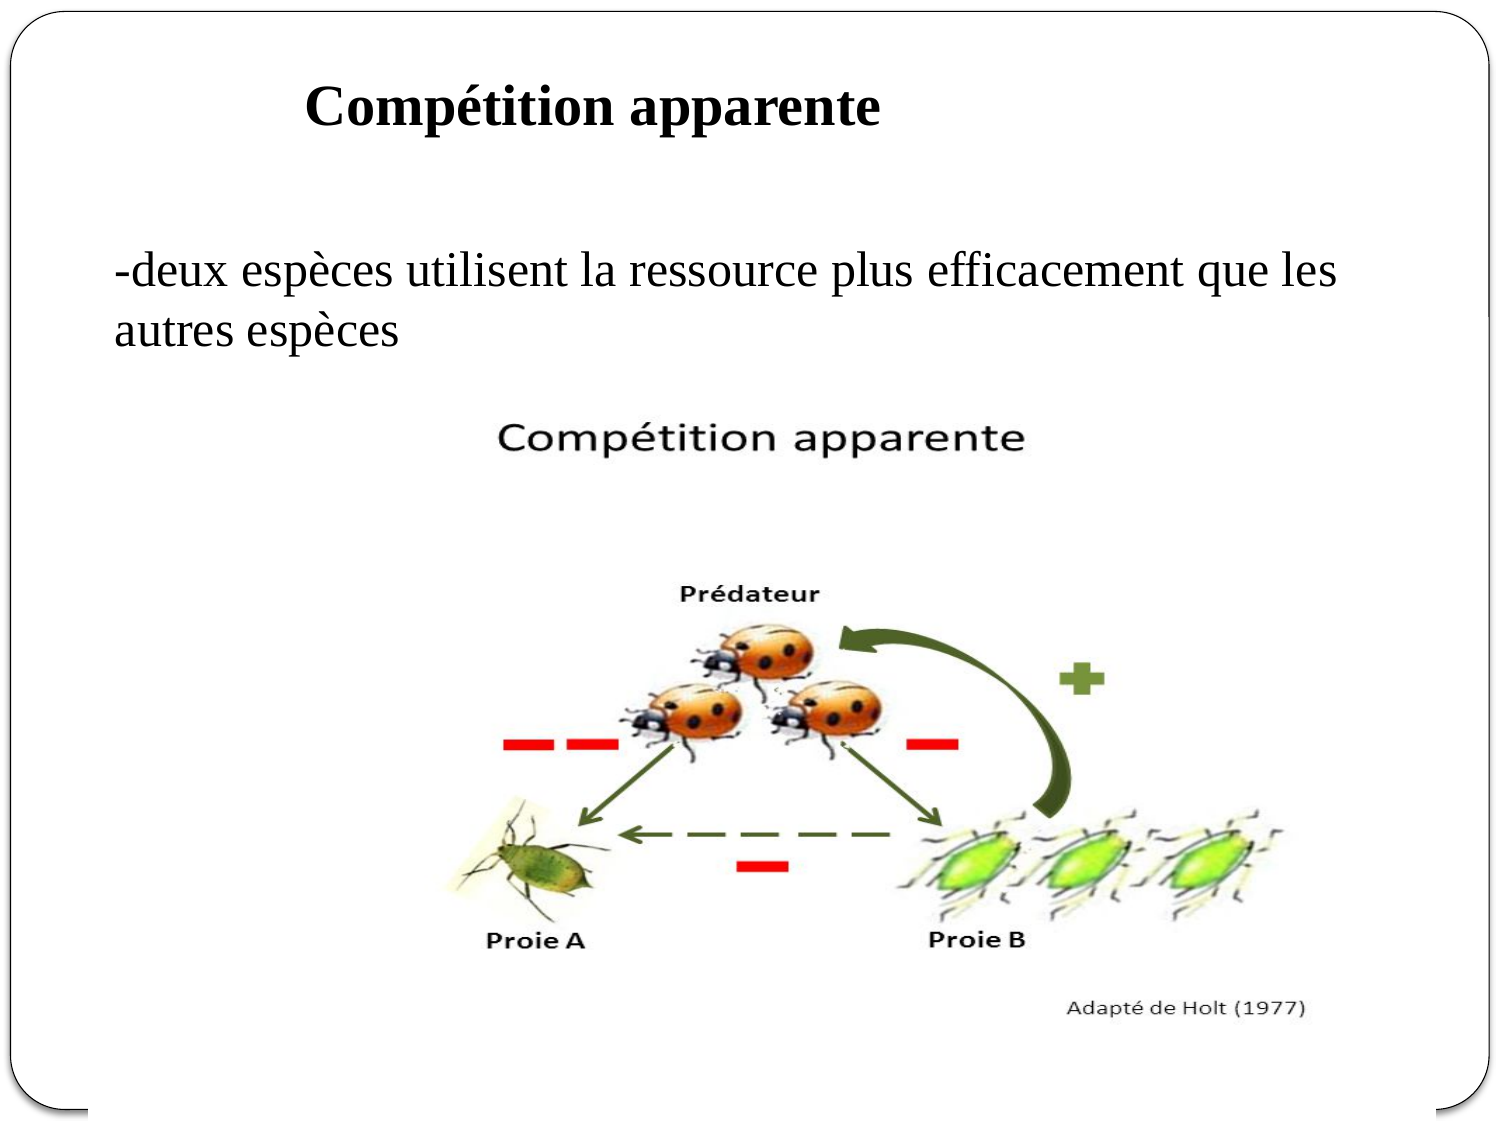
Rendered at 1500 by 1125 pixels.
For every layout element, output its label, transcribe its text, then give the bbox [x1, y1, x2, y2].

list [88, 373, 1436, 1125]
title -deux espèces utilisent la ressource plus efficacement que les autres espèces [100, 184, 1376, 371]
table_header Compétition apparente [290, 67, 1127, 143]
